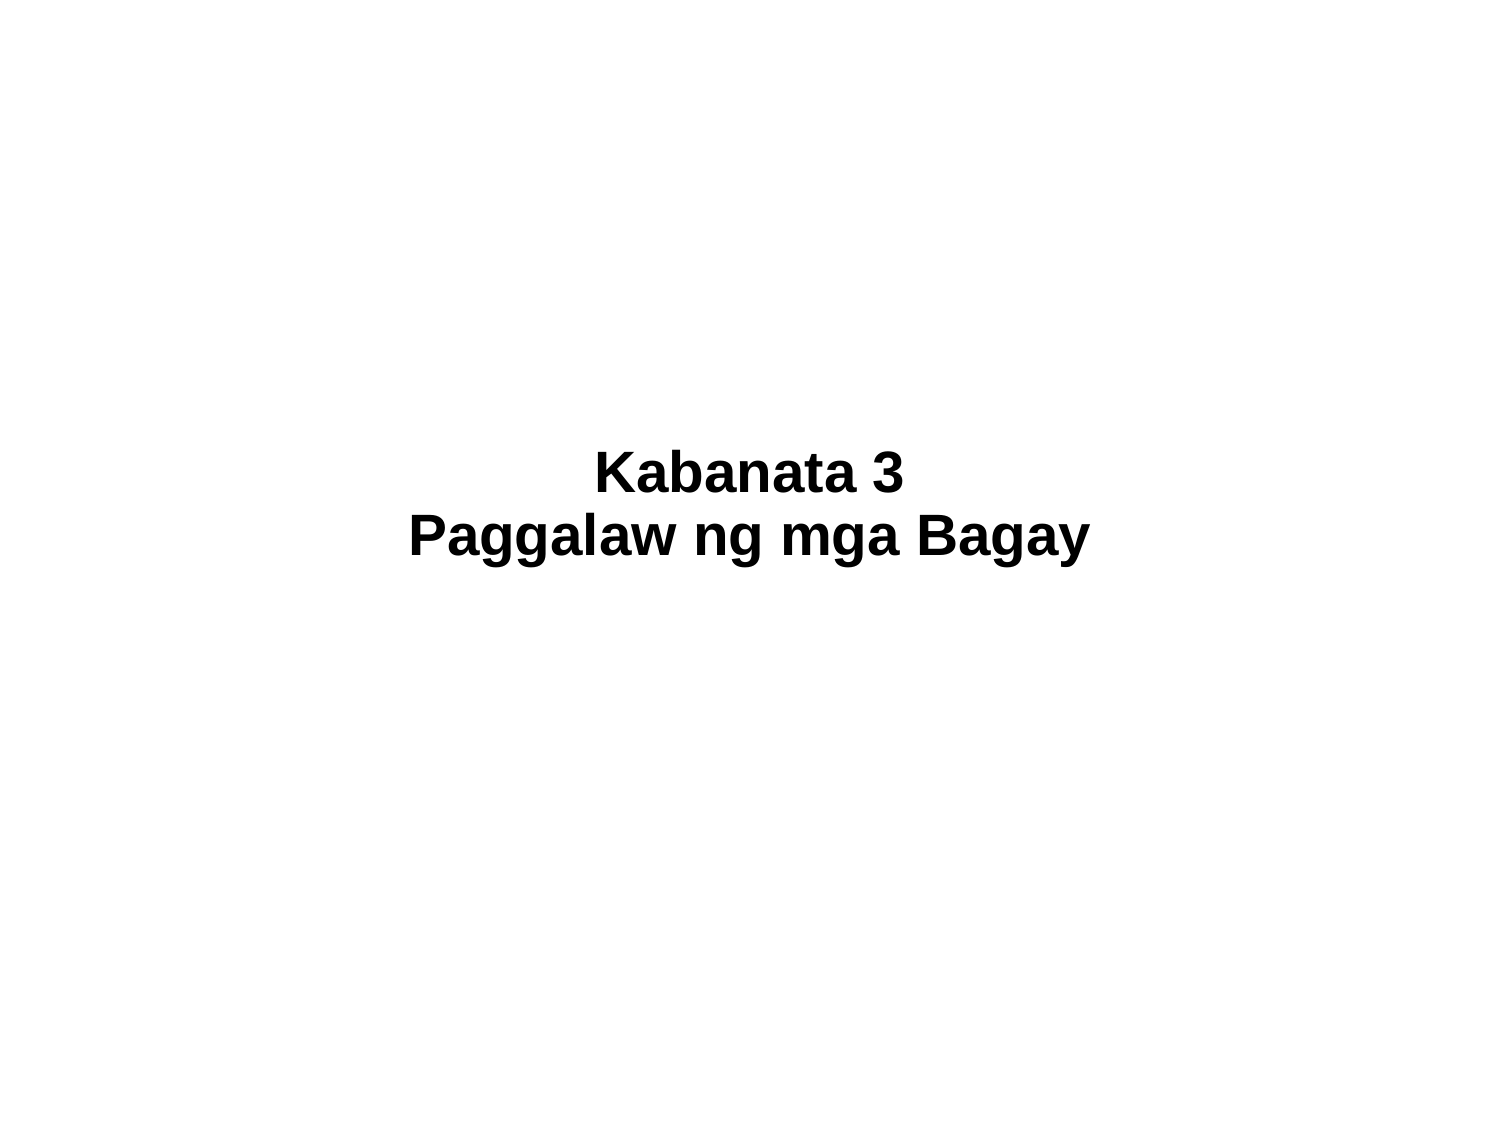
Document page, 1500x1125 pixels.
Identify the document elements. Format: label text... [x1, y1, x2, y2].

title Kabanata 3 Paggalaw ng mga Bagay [112, 477, 1388, 576]
